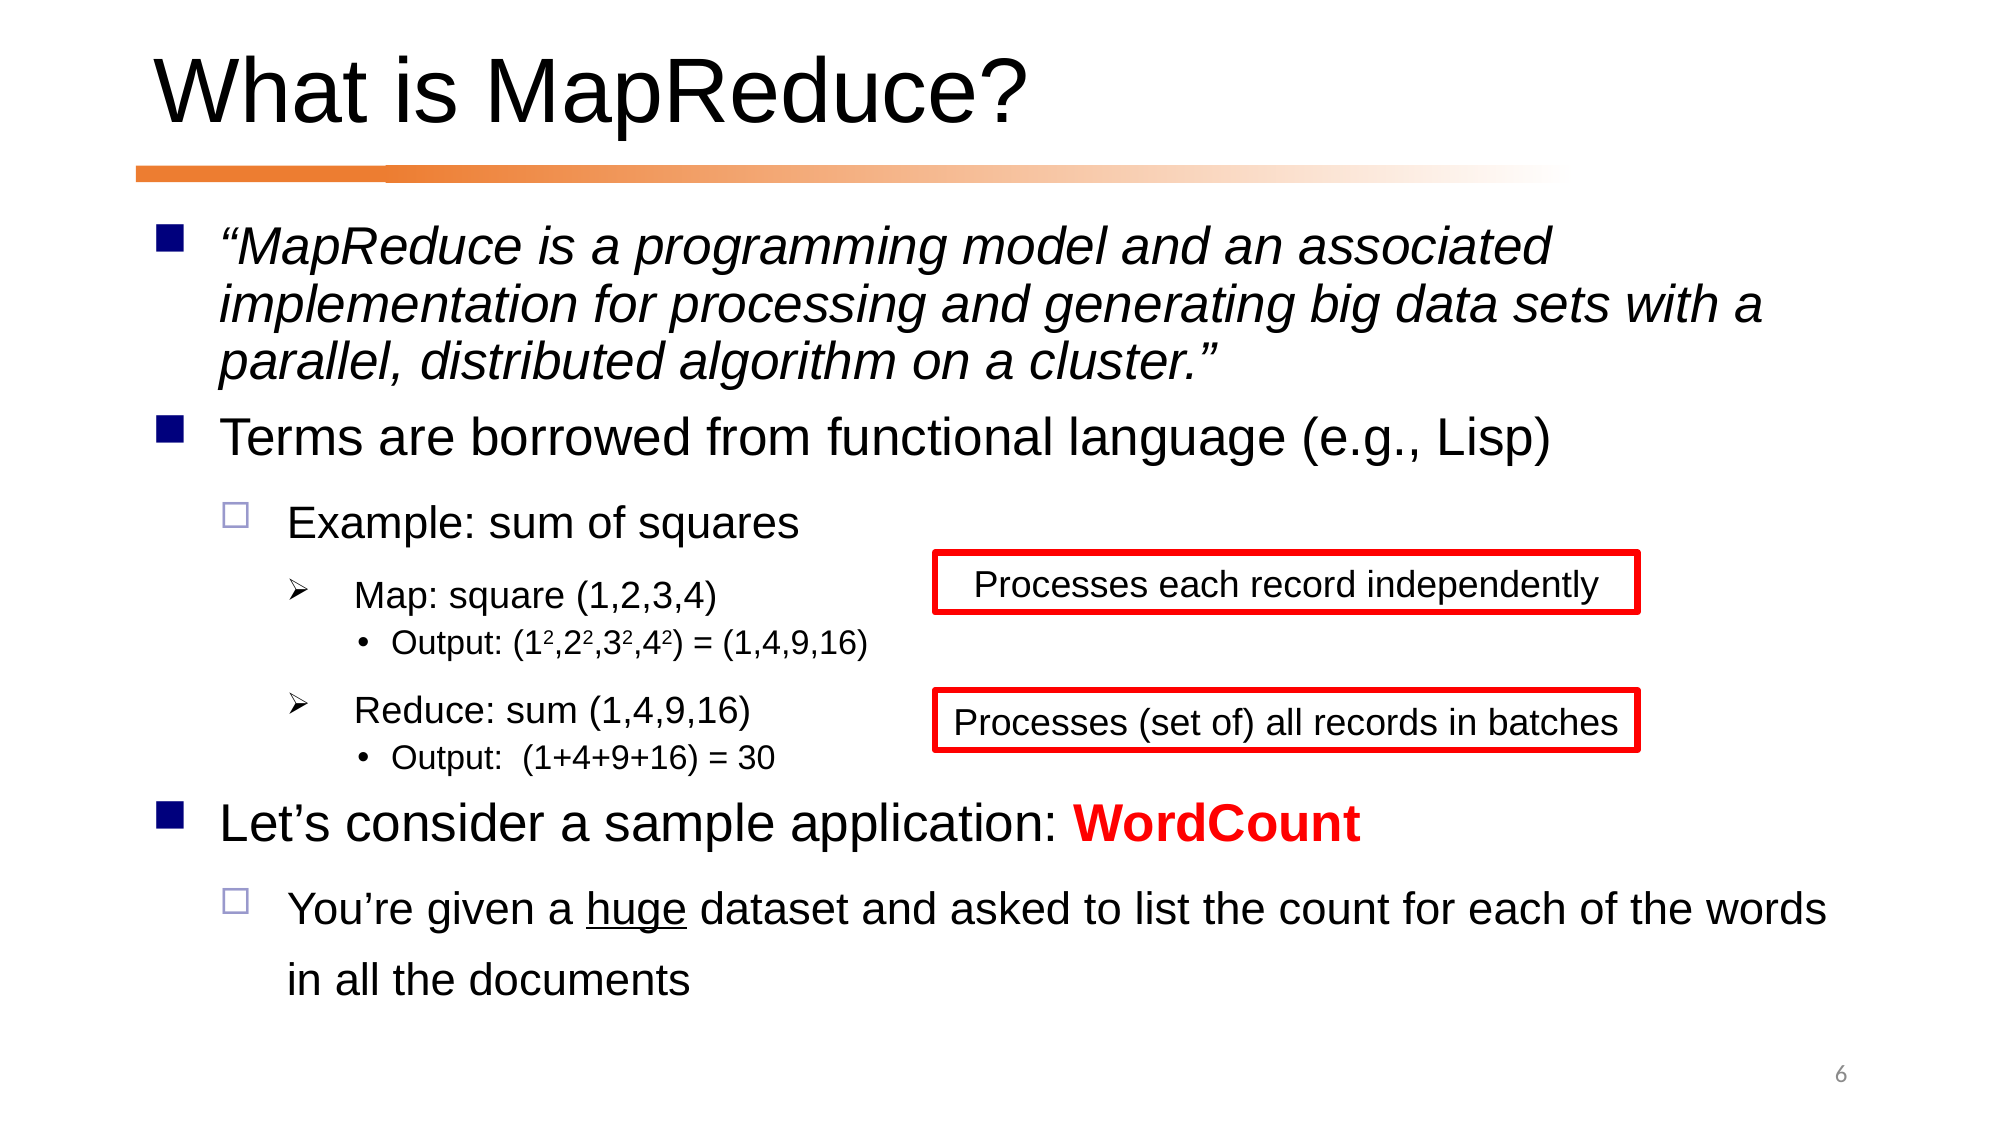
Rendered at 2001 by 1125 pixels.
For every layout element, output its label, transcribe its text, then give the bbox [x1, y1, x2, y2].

text_box Processes (set of) all records in batches [935, 690, 1638, 750]
text_box Processes each record independently [935, 552, 1638, 613]
list “MapReduce is a programming model and an associated implementation for processing and generating big data sets with a parallel, distributed algorithm on a cluster.” Terms are borrowed from functional language (e.g., Lisp) Example: sum of squares Map: square (1,2,3,4) Output: (12,22,32,42) = (1,4,9,16) Reduce: sum (1,4,9,16) Output: (1+4+9+16) = 30 Let’s consider a sample application: WordCount You’re given a huge dataset and asked to list the count for each of the words in all the documents [137, 211, 1863, 1018]
title What is MapReduce? [138, 25, 1810, 160]
slide_number 6 [1412, 1042, 1863, 1103]
